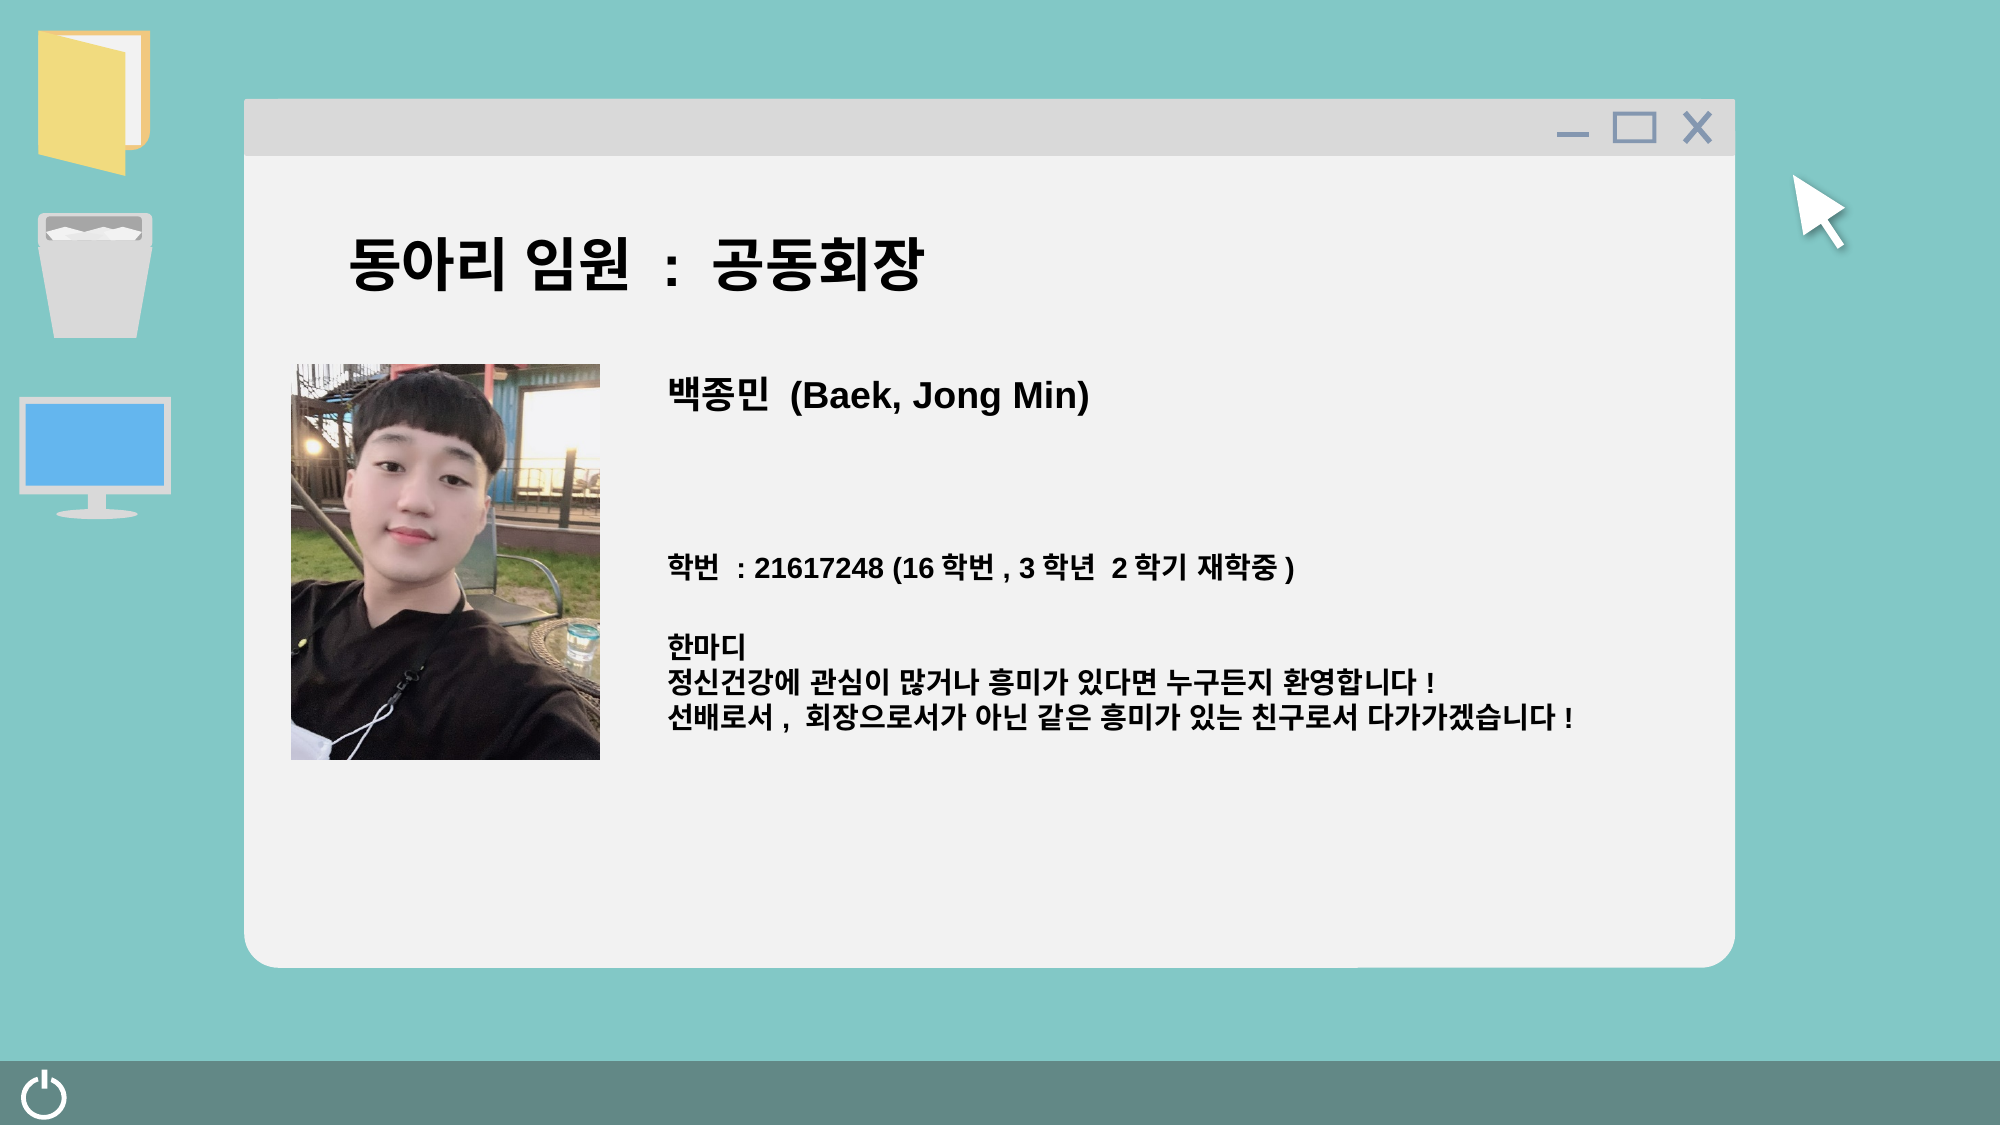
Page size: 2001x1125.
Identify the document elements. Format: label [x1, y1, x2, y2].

text_box [244, 98, 1736, 968]
picture [291, 364, 600, 760]
text_box [1791, 172, 1847, 251]
